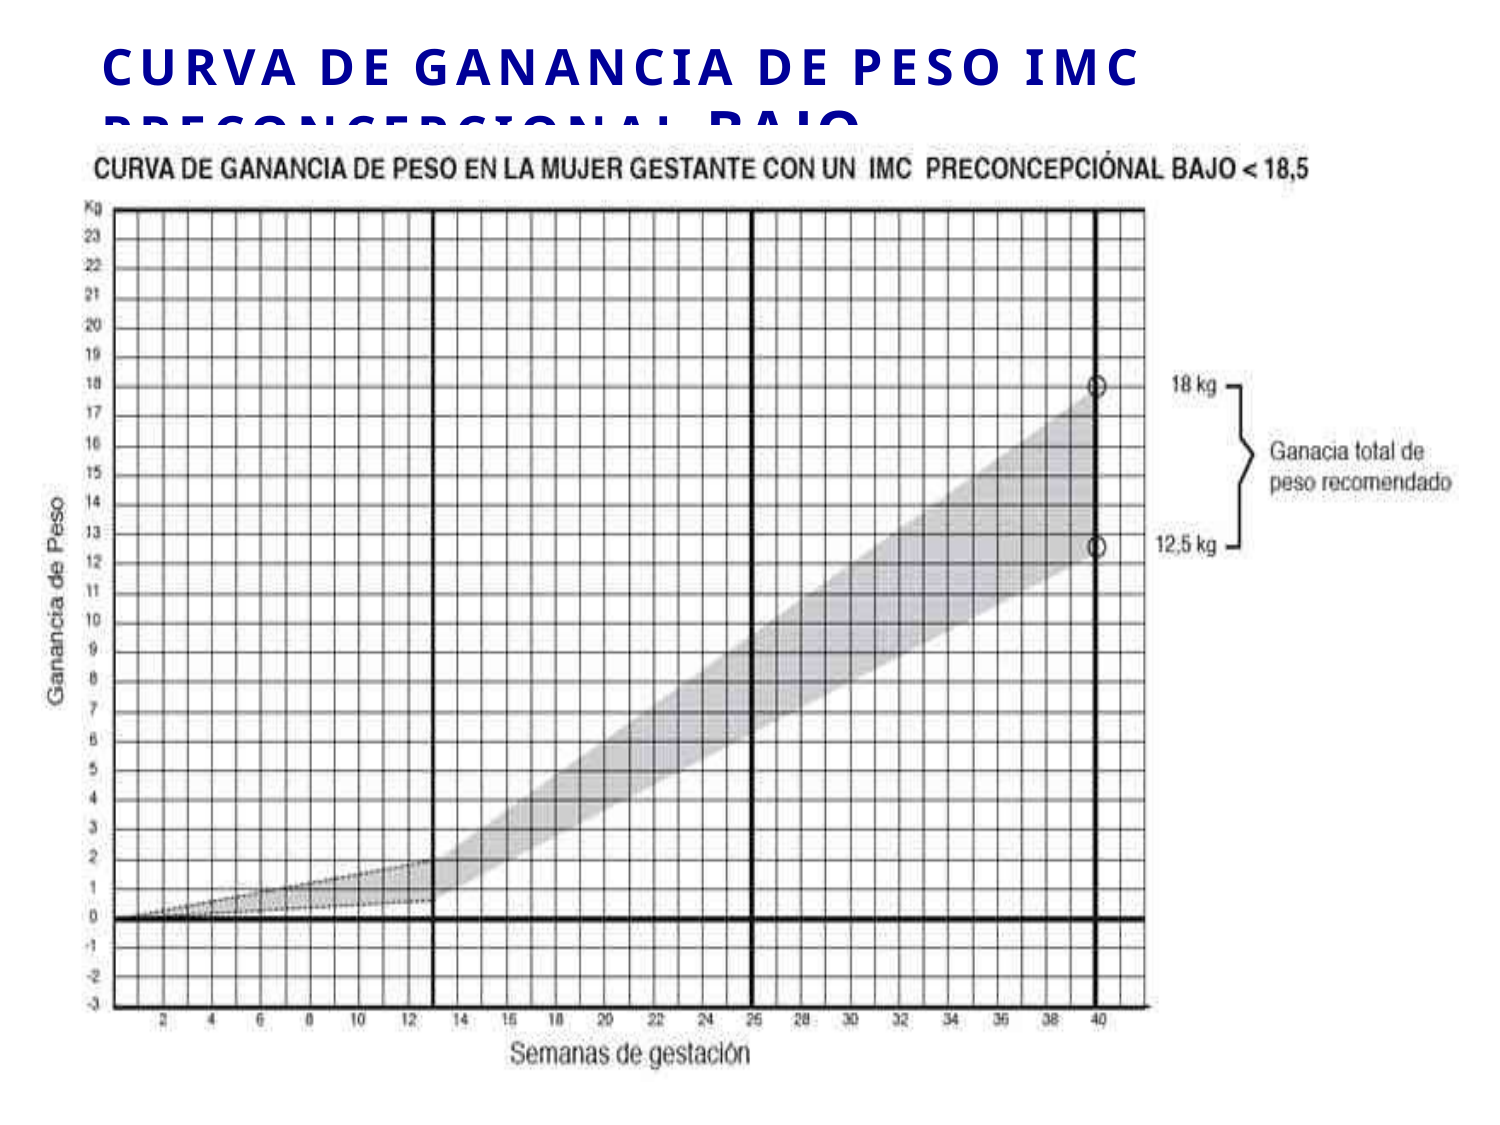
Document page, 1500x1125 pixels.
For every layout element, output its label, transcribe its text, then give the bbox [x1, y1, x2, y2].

picture [40, 125, 1459, 1083]
title CURVA DE GANANCIA DE PESO IMC PRECONCEPCIONAL BAJO [96, 33, 1404, 123]
